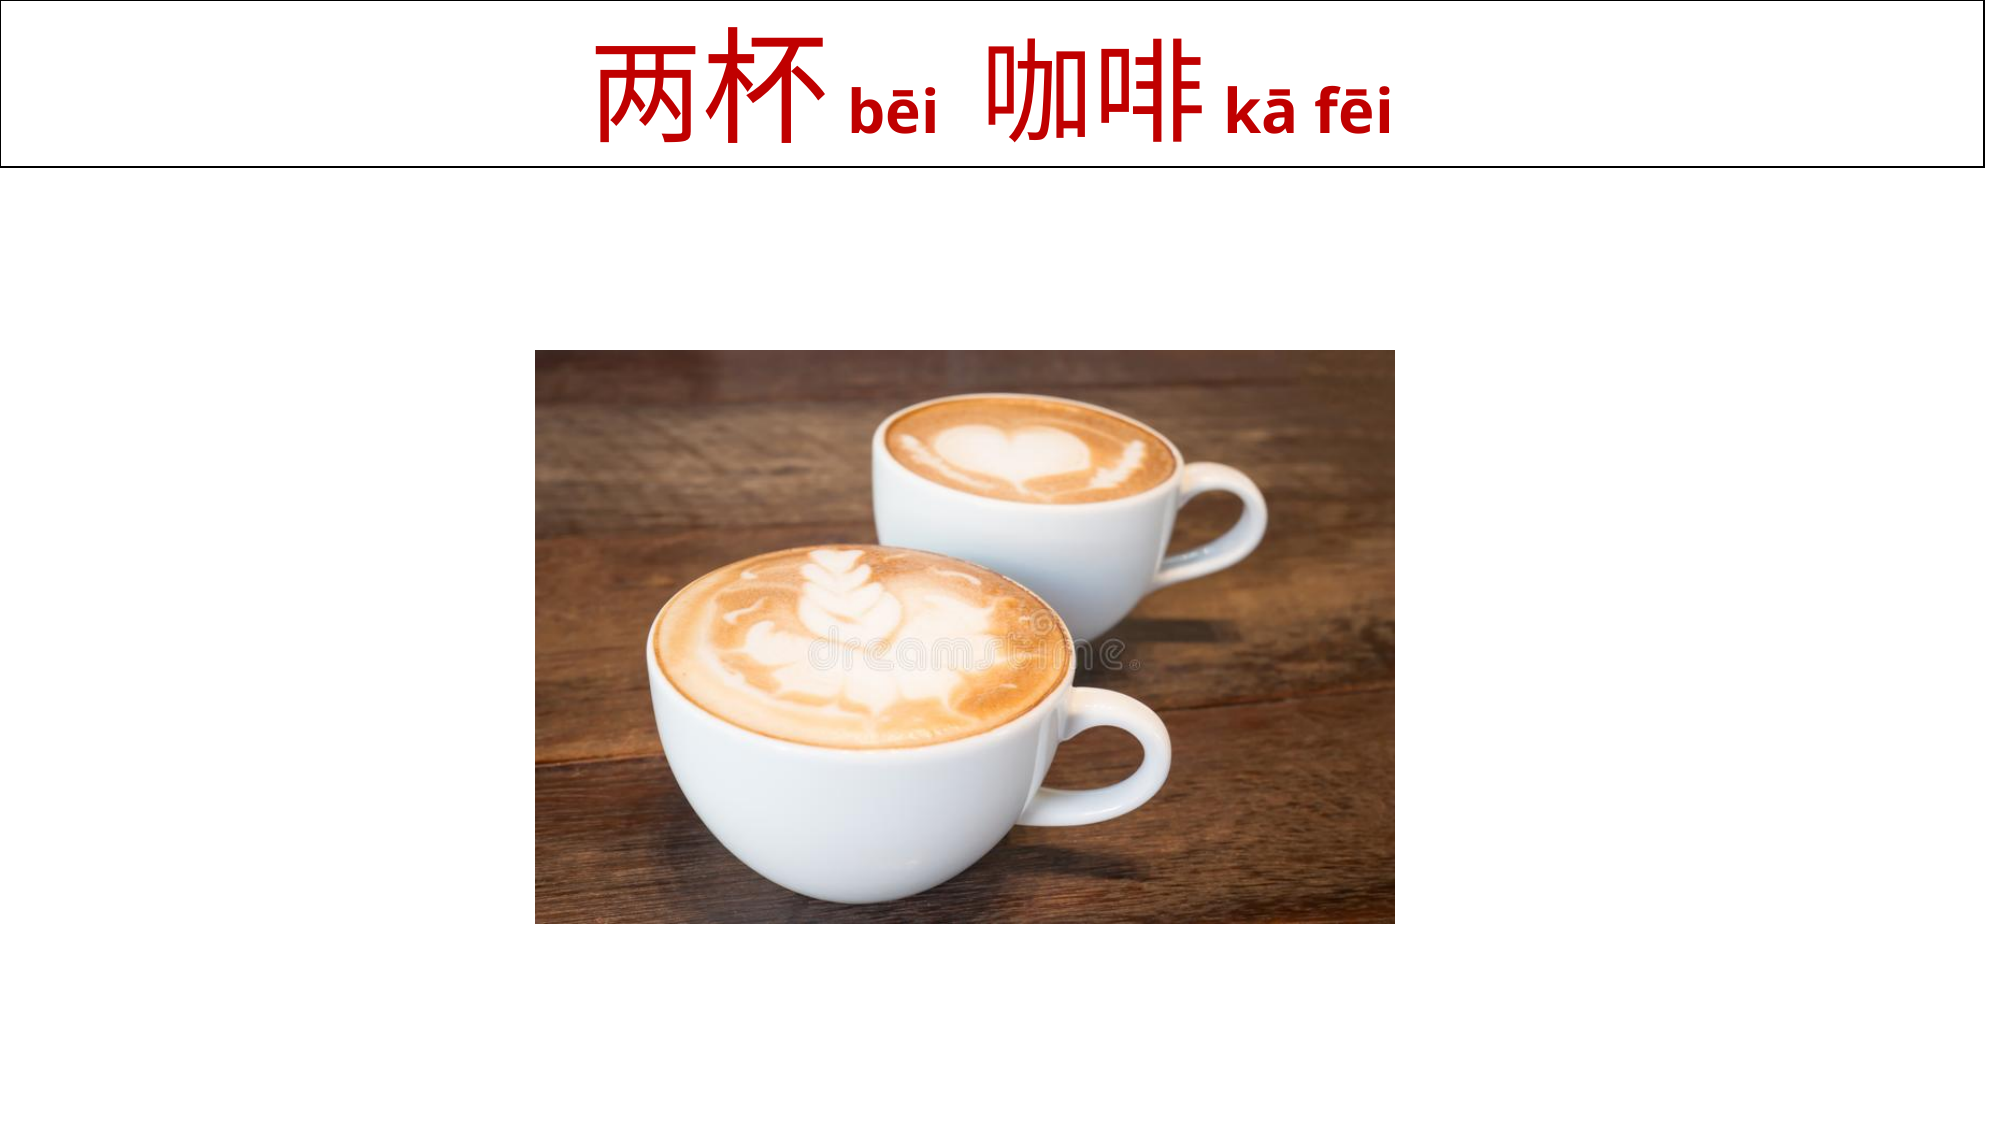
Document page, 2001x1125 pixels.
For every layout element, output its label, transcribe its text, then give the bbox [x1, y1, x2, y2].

picture [535, 350, 1395, 924]
text_box 两杯bēi 咖啡kā fēi [0, 0, 1985, 167]
